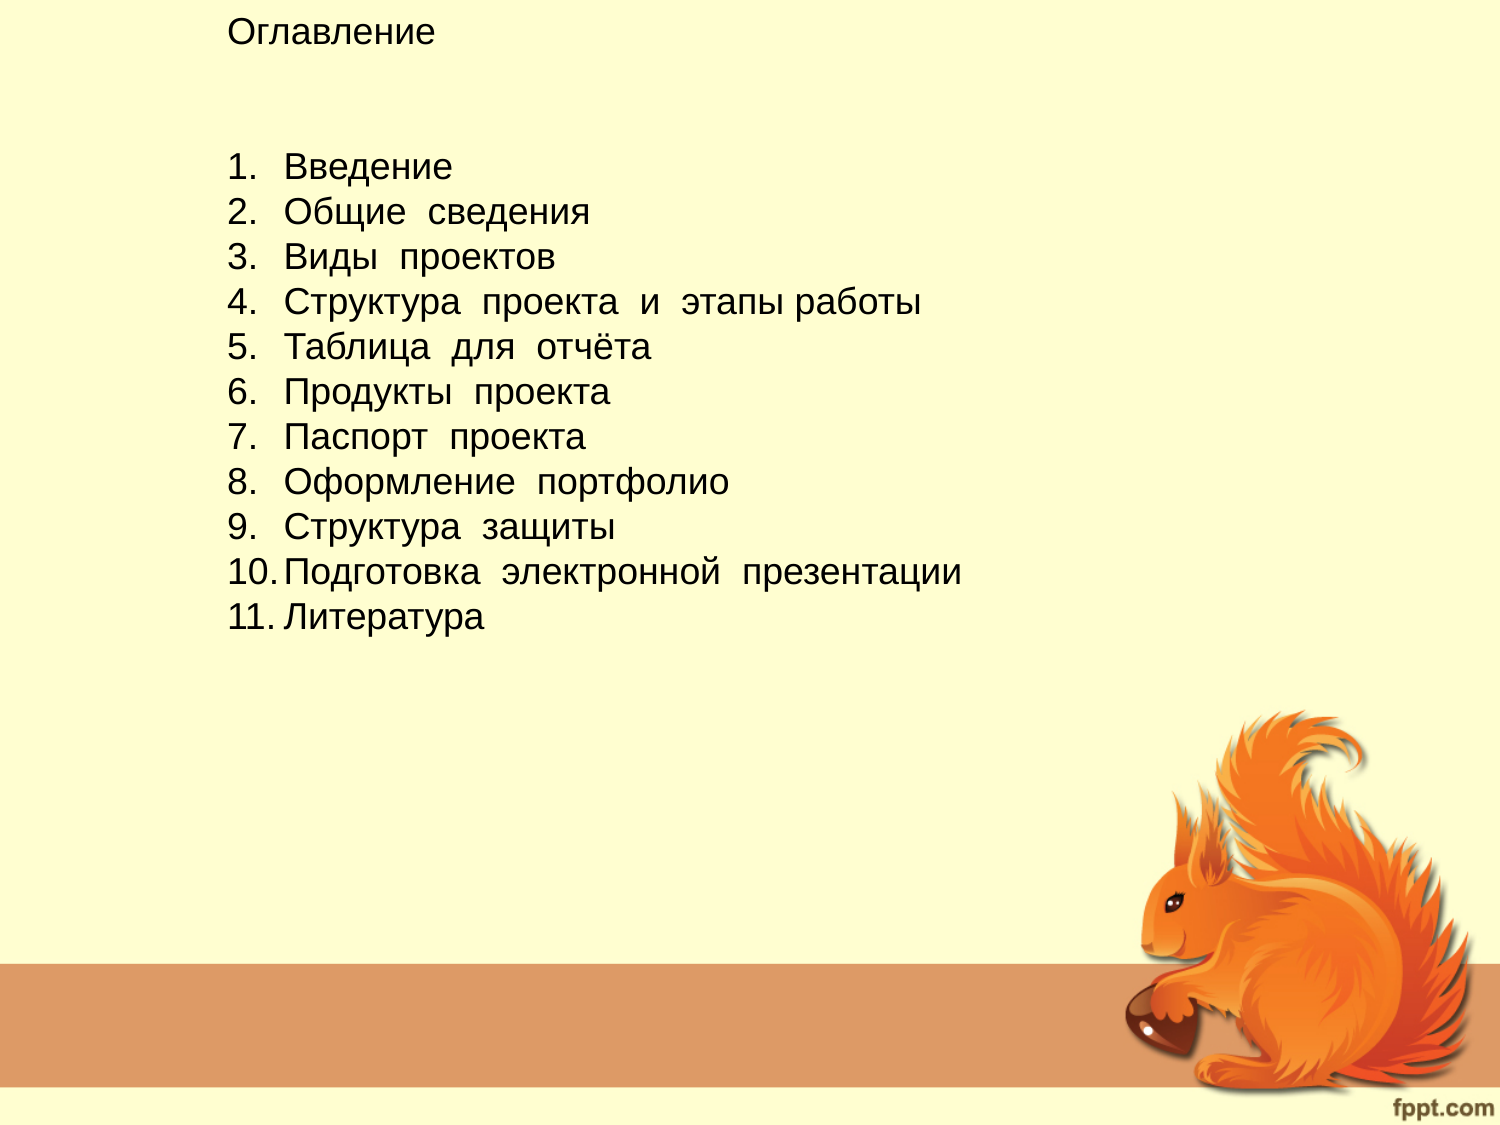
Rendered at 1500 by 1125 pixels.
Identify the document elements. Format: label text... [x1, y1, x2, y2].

text_box Оглавление Введение Общие сведения Виды проектов Структура проекта и этапы работы Таблица для отчёта Продукты проекта Паспорт проекта Оформление портфолио Структура защиты Подготовка электронной презентации Литература [212, 0, 1025, 780]
picture [0, 0, 1500, 1125]
